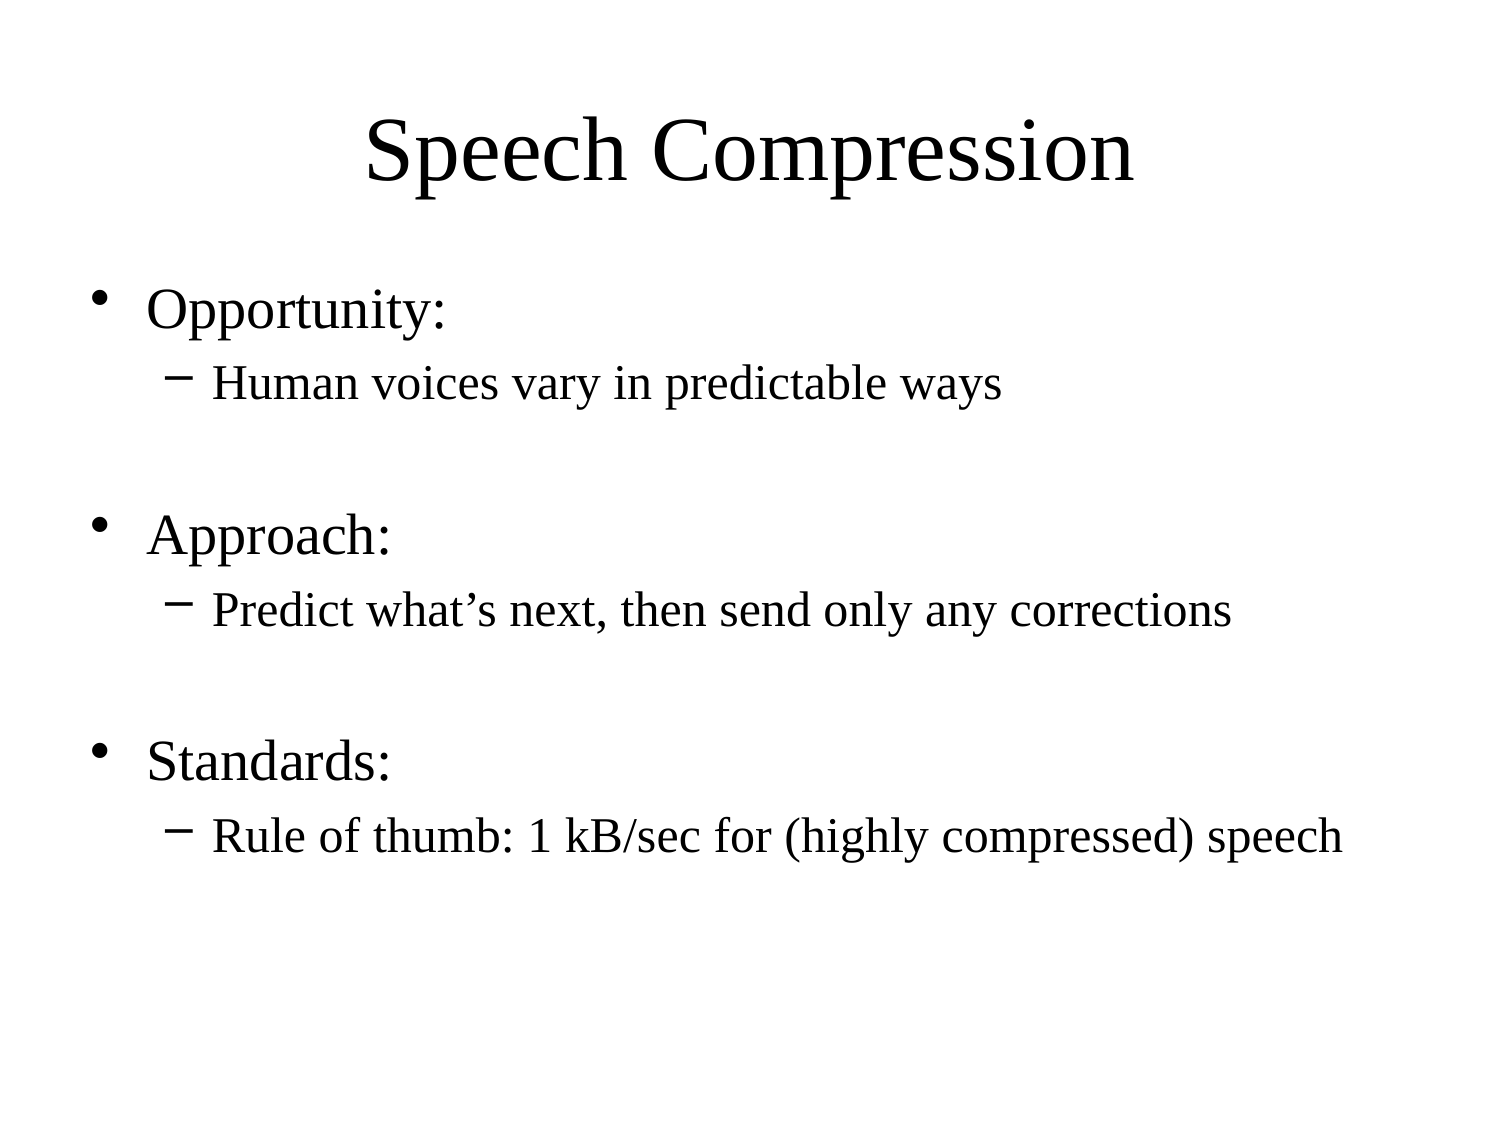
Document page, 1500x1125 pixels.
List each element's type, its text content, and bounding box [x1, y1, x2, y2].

list Opportunity: Human voices vary in predictable ways Approach: Predict what’s next, then send only any corrections Standards: Rule of thumb: 1 kB/sec for (highly compressed) speech [75, 262, 1463, 938]
title Speech Compression [112, 50, 1388, 238]
